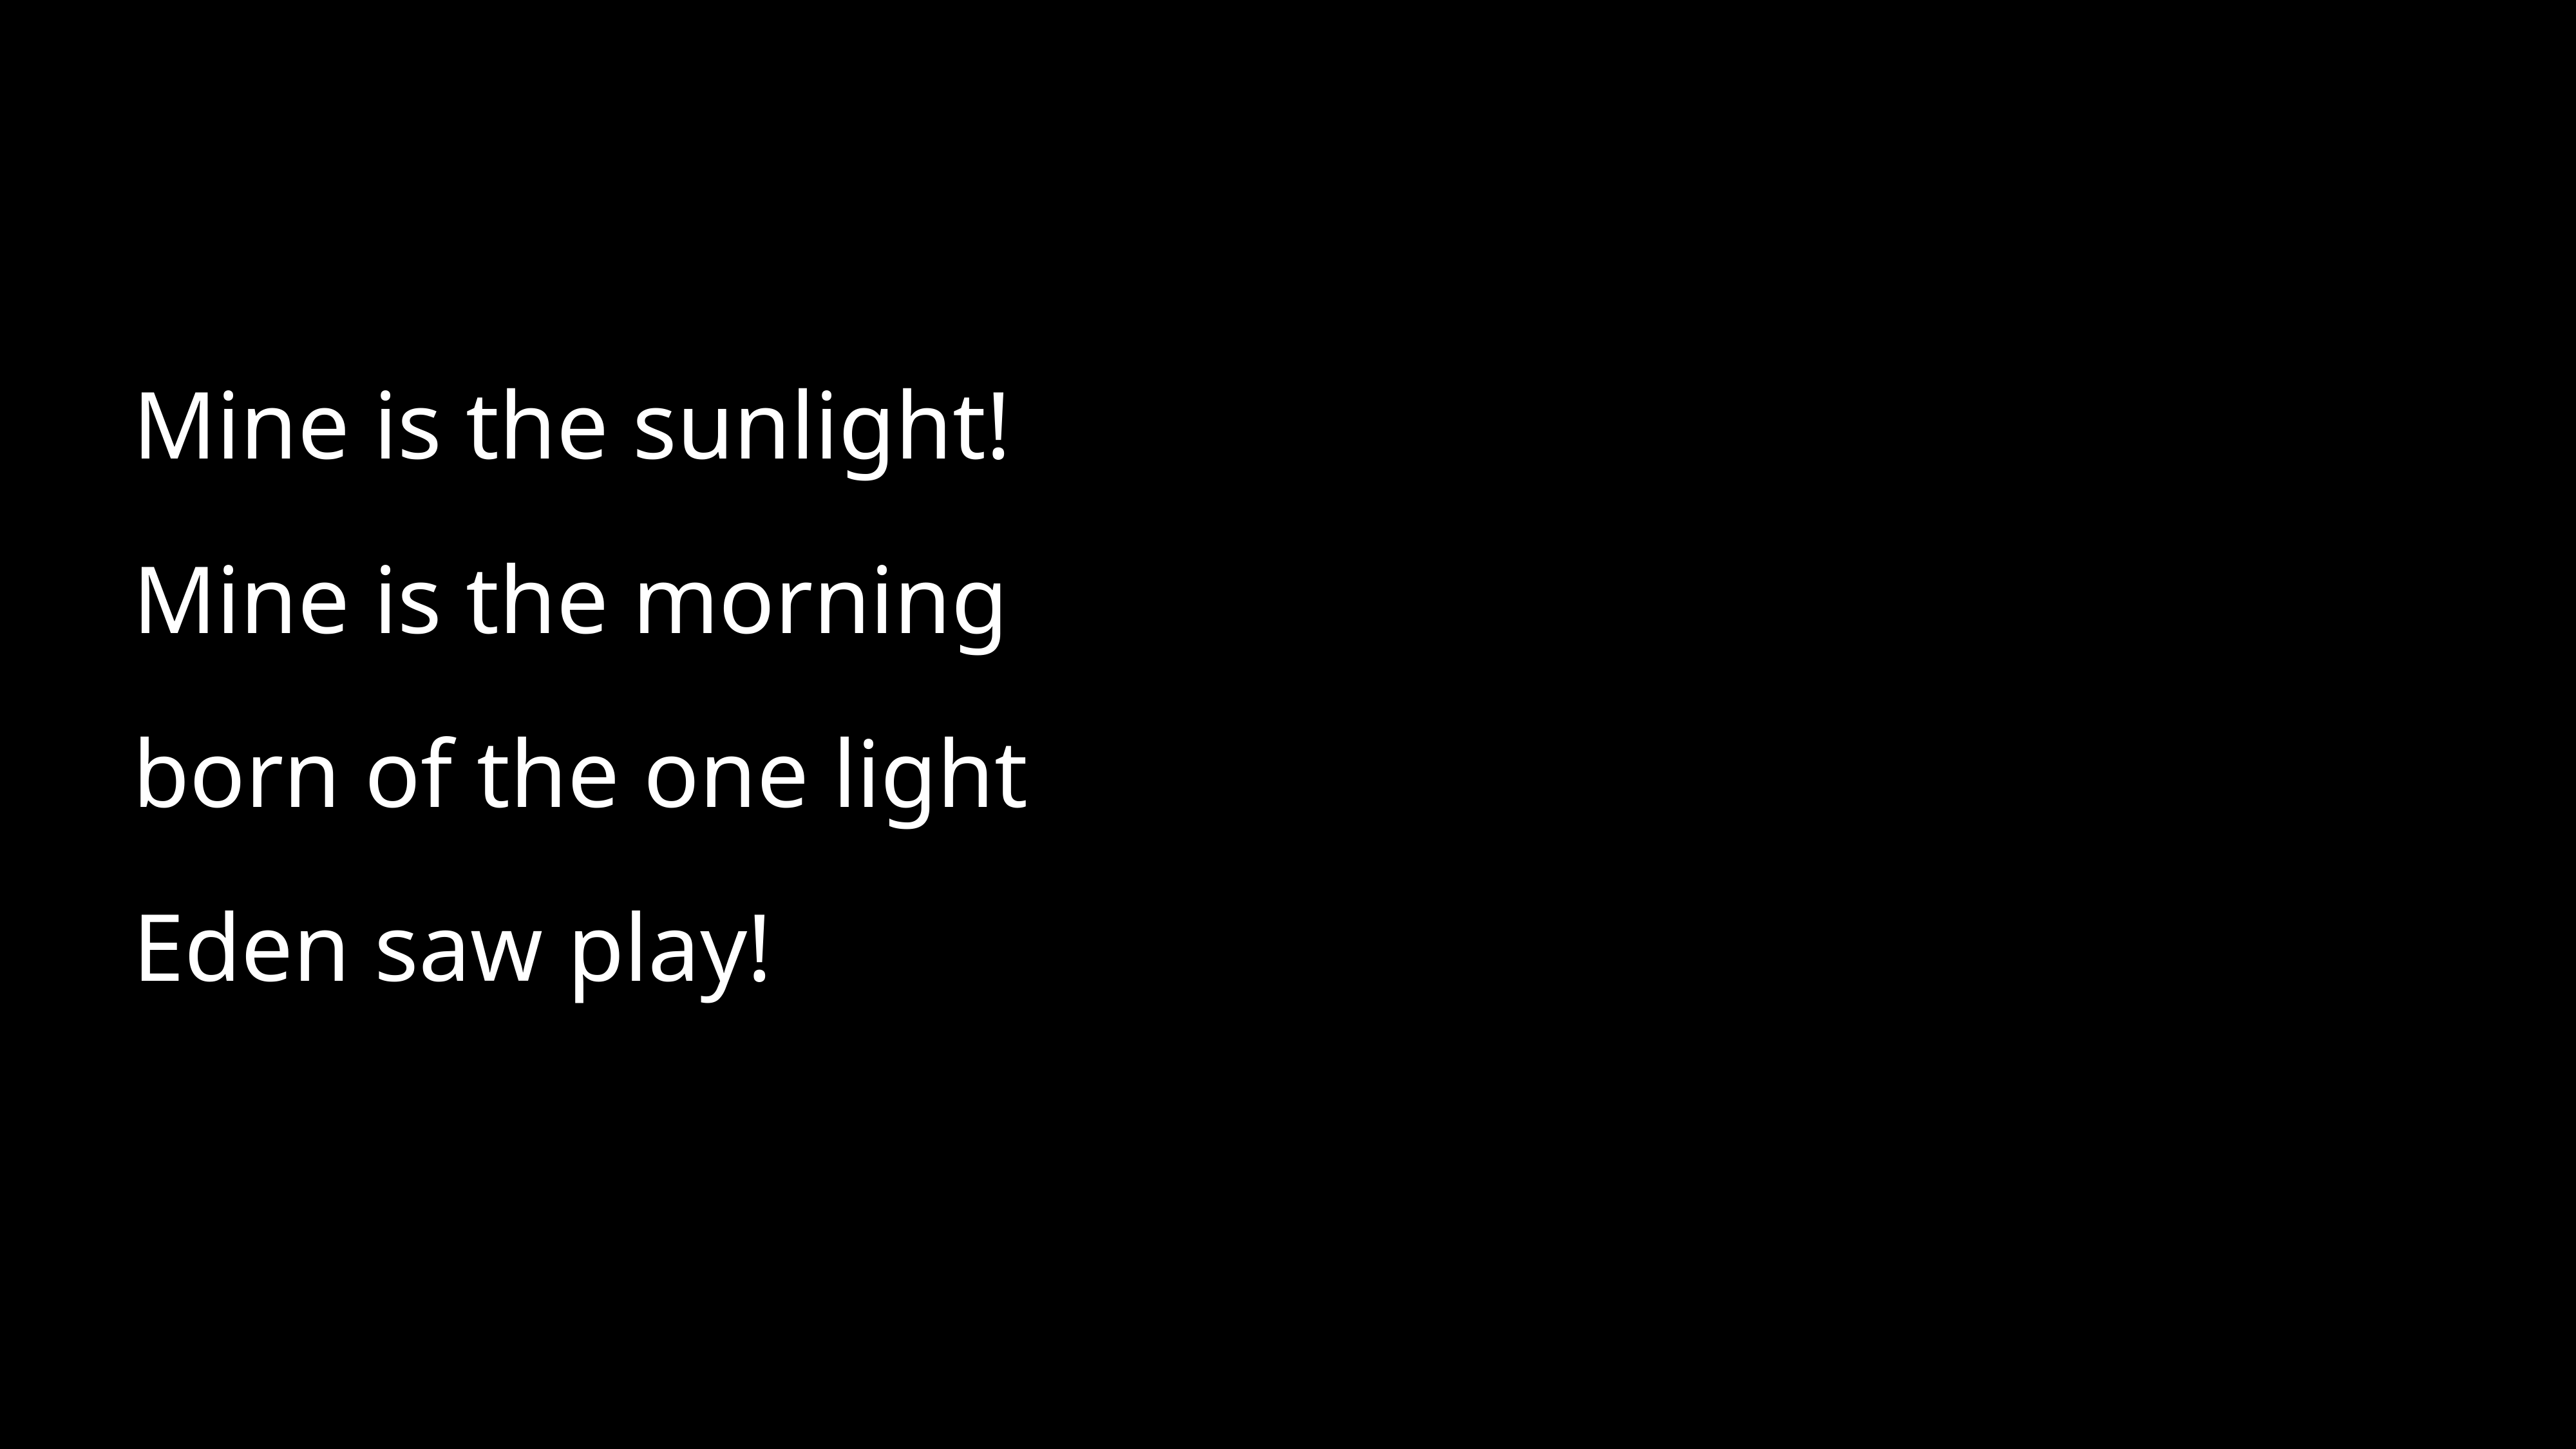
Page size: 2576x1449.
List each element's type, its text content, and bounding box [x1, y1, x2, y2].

list Mine is the sunlight! Mine is the morning born of the one light Eden saw play! [127, 361, 2311, 1088]
